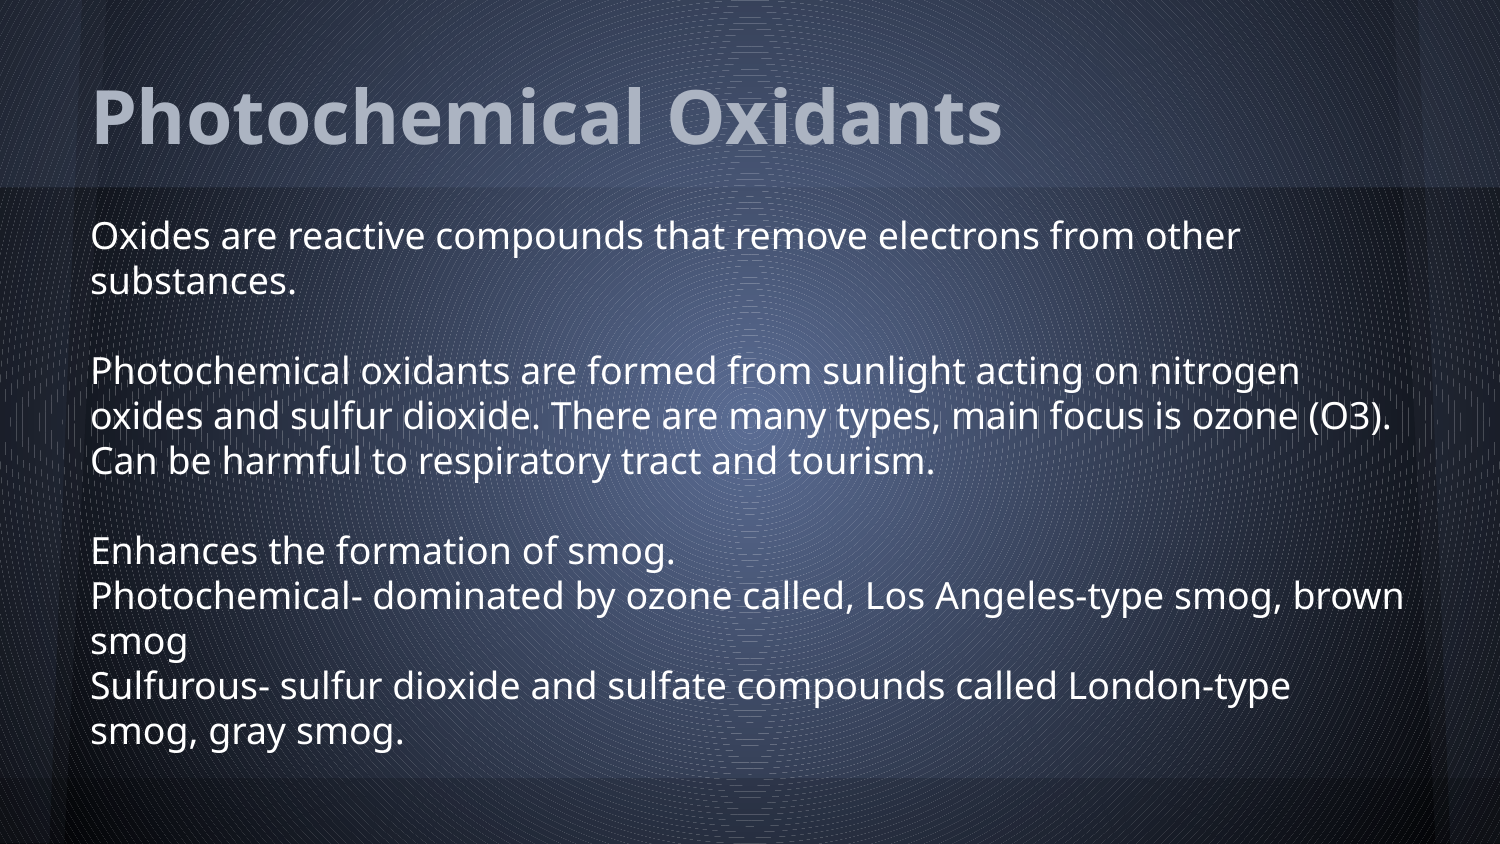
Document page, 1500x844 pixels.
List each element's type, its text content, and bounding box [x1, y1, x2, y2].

title Photochemical Oxidants [75, 33, 1425, 175]
list Oxides are reactive compounds that remove electrons from other substances. Photochemical oxidants are formed from sunlight acting on nitrogen oxides and sulfur dioxide. There are many types, main focus is ozone (O3). Can be harmful to respiratory tract and tourism. Enhances the formation of smog. Photochemical- dominated by ozone called, Los Angeles-type smog, brown smog Sulfurous- sulfur dioxide and sulfate compounds called London-type smog, gray smog. [75, 196, 1425, 808]
